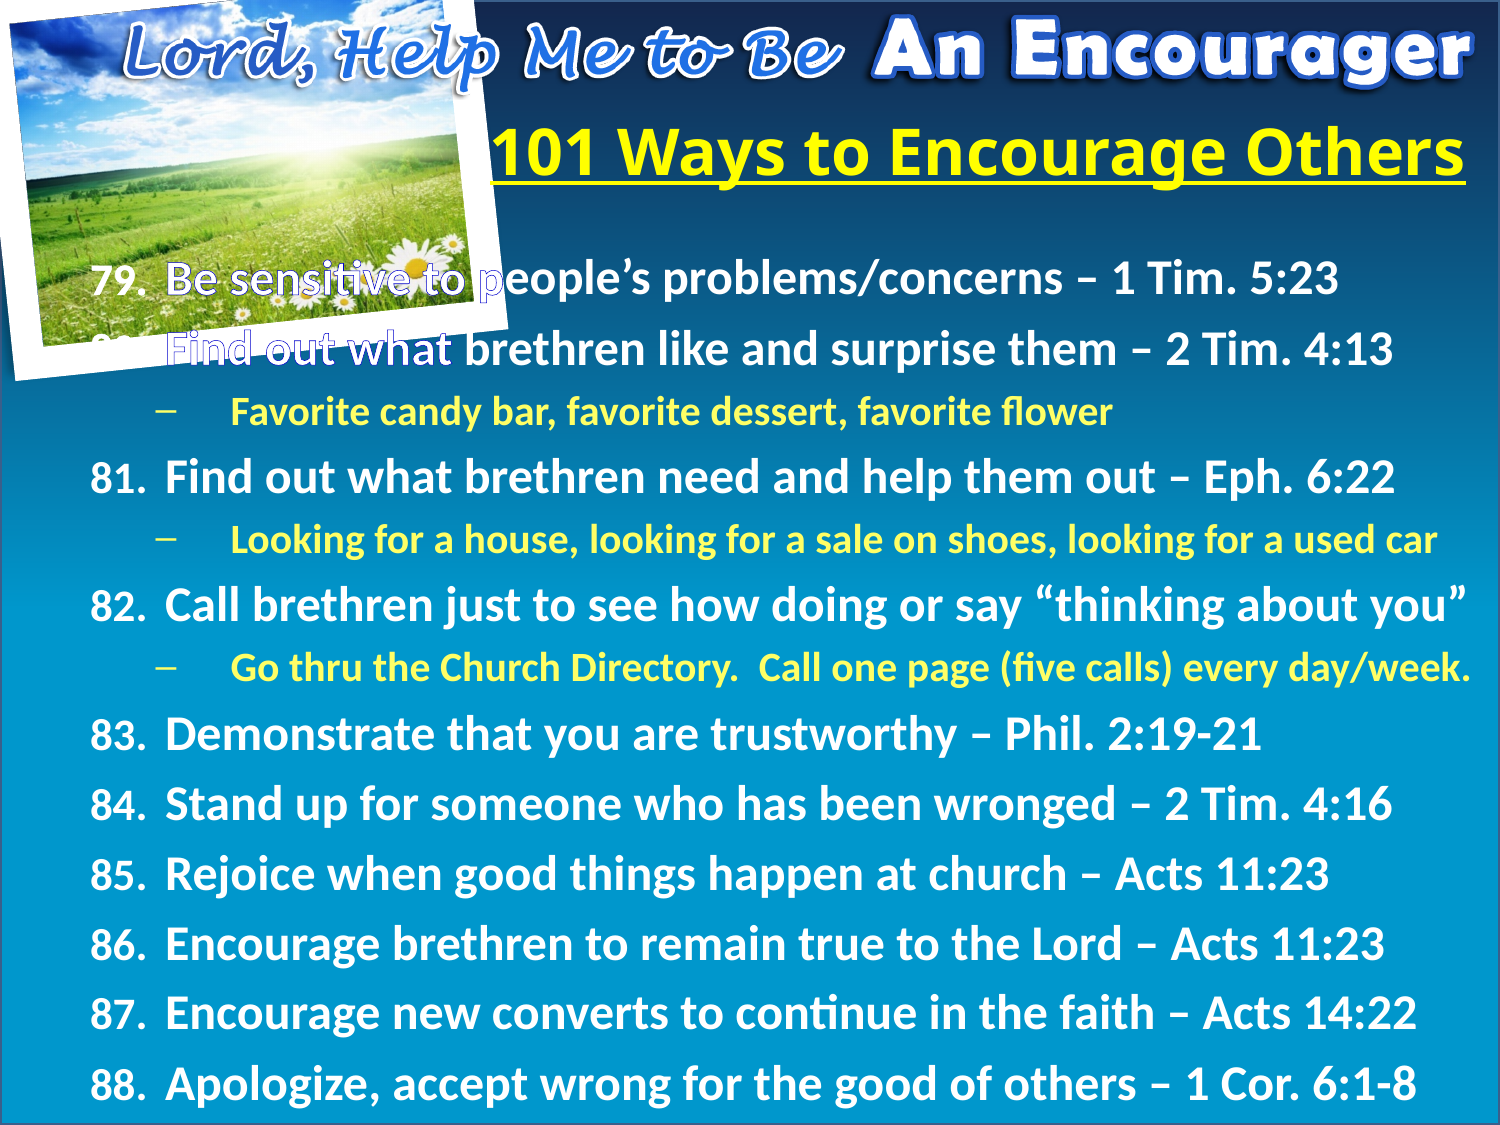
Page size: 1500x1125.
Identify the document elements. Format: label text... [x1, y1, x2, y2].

picture [10, 0, 1500, 346]
title 101 Ways to Encourage Others [474, 75, 1500, 225]
list Be sensitive to people’s problems/concerns – 1 Tim. 5:23 Find out what brethren like and surprise them – 2 Tim. 4:13 Favorite candy bar, favorite dessert, favorite flower Find out what brethren need and help them out – Eph. 6:22 Looking for a house, looking for a sale on shoes, looking for a used car Call brethren just to see how doing or say “thinking about you” Go thru the Church Directory. Call one page (five calls) every day/week. Demonstrate that you are trustworthy – Phil. 2:19-21 Stand up for someone who has been wronged – 2 Tim. 4:16 Rejoice when good things happen at church – Acts 11:23 Encourage brethren to remain true to the Lord – Acts 11:23 Encourage new converts to continue in the faith – Acts 14:22 Apologize, accept wrong for the good of others – 1 Cor. 6:1-8 [75, 237, 1500, 1125]
